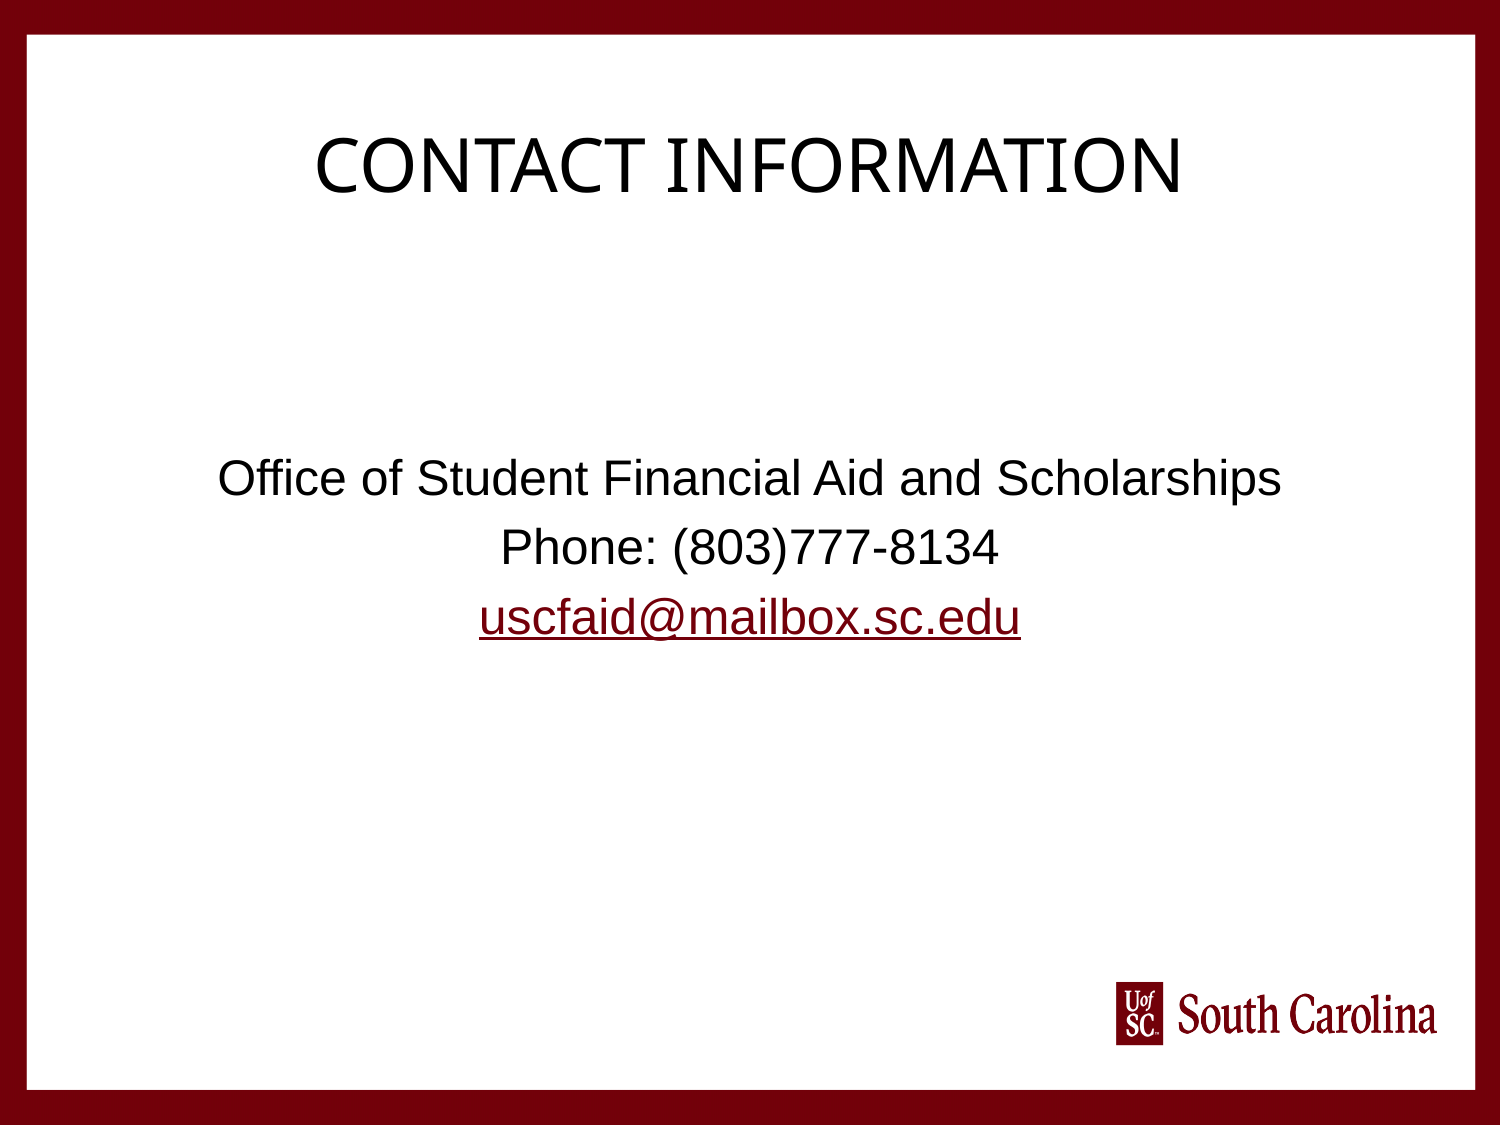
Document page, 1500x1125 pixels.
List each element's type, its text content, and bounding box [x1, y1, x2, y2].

list Office of Student Financial Aid and Scholarships Phone: (803)777-8134 uscfaid@mailbox.sc.edu [103, 299, 1397, 955]
title Contact information [103, 59, 1397, 278]
picture [0, 0, 1500, 1125]
